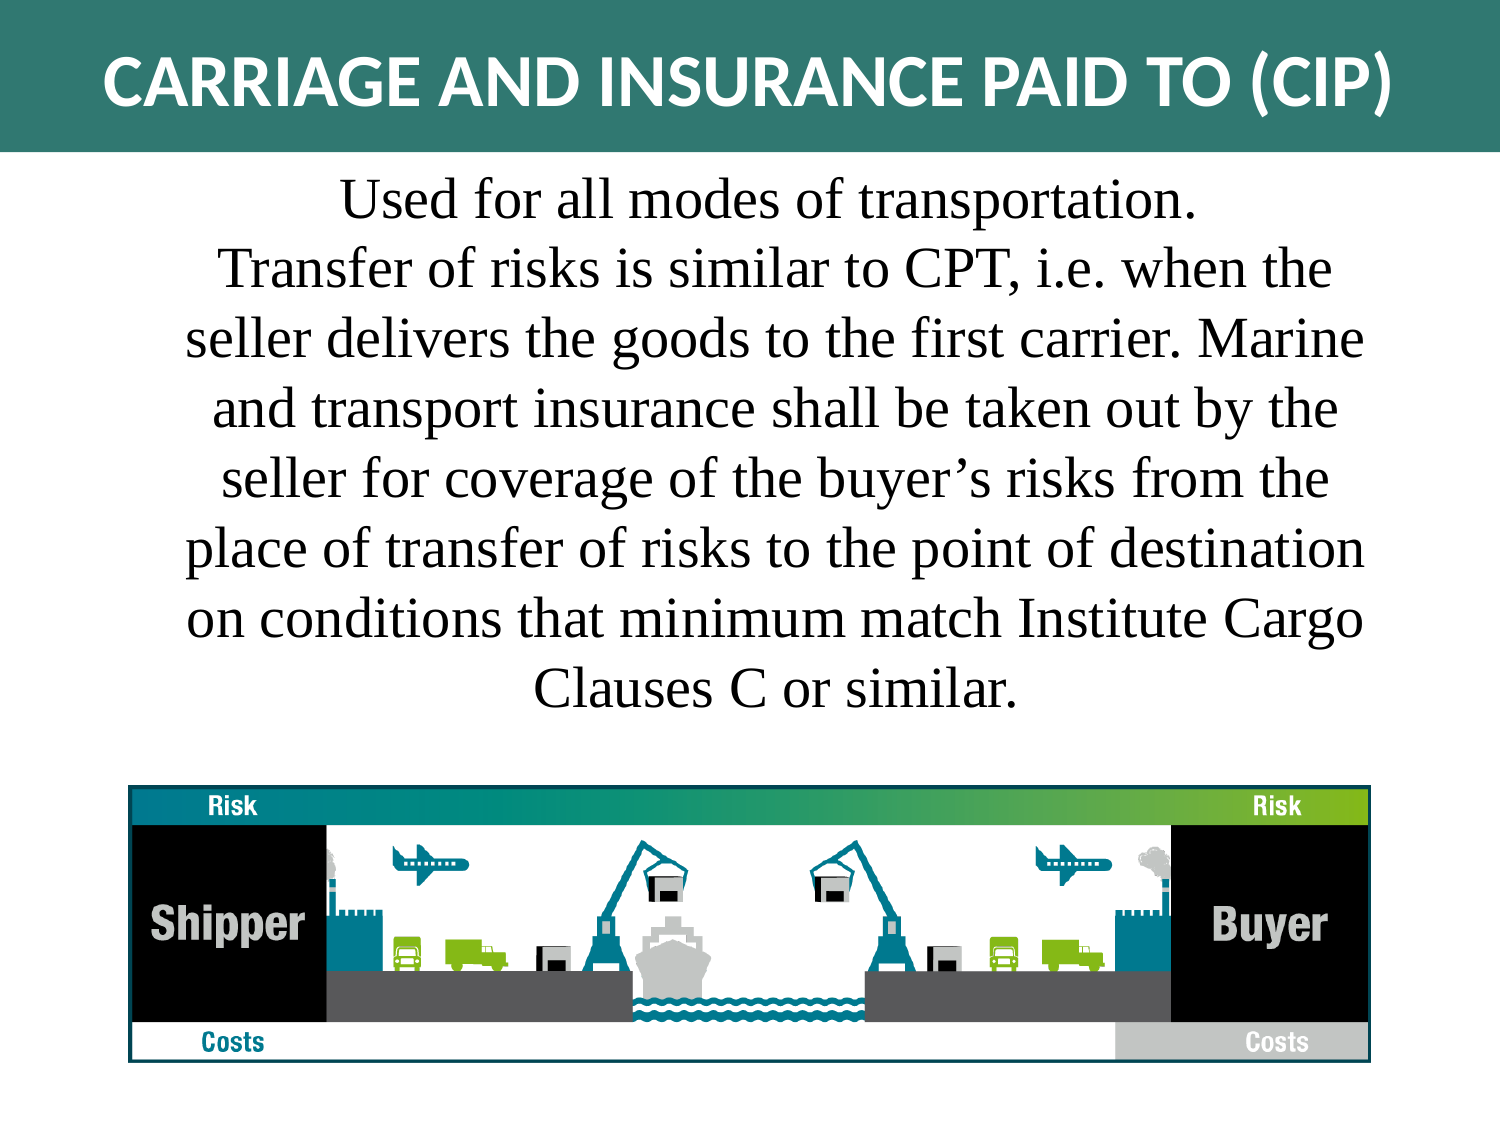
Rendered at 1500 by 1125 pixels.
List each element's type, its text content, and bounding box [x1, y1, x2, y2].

text_box Used for all modes of transportation. Transfer of risks is similar to CPT, i.e. when the seller delivers the goods to the first carrier. Marine and transport insurance shall be taken out by the seller for coverage of the buyer’s risks from the place of transfer of risks to the point of destination on conditions that minimum match Institute Cargo Clauses C or similar. [140, 152, 1412, 789]
text_box CARRIAGE AND INSURANCE PAID TO (CIP) [0, 0, 1500, 154]
picture [128, 784, 1371, 1063]
